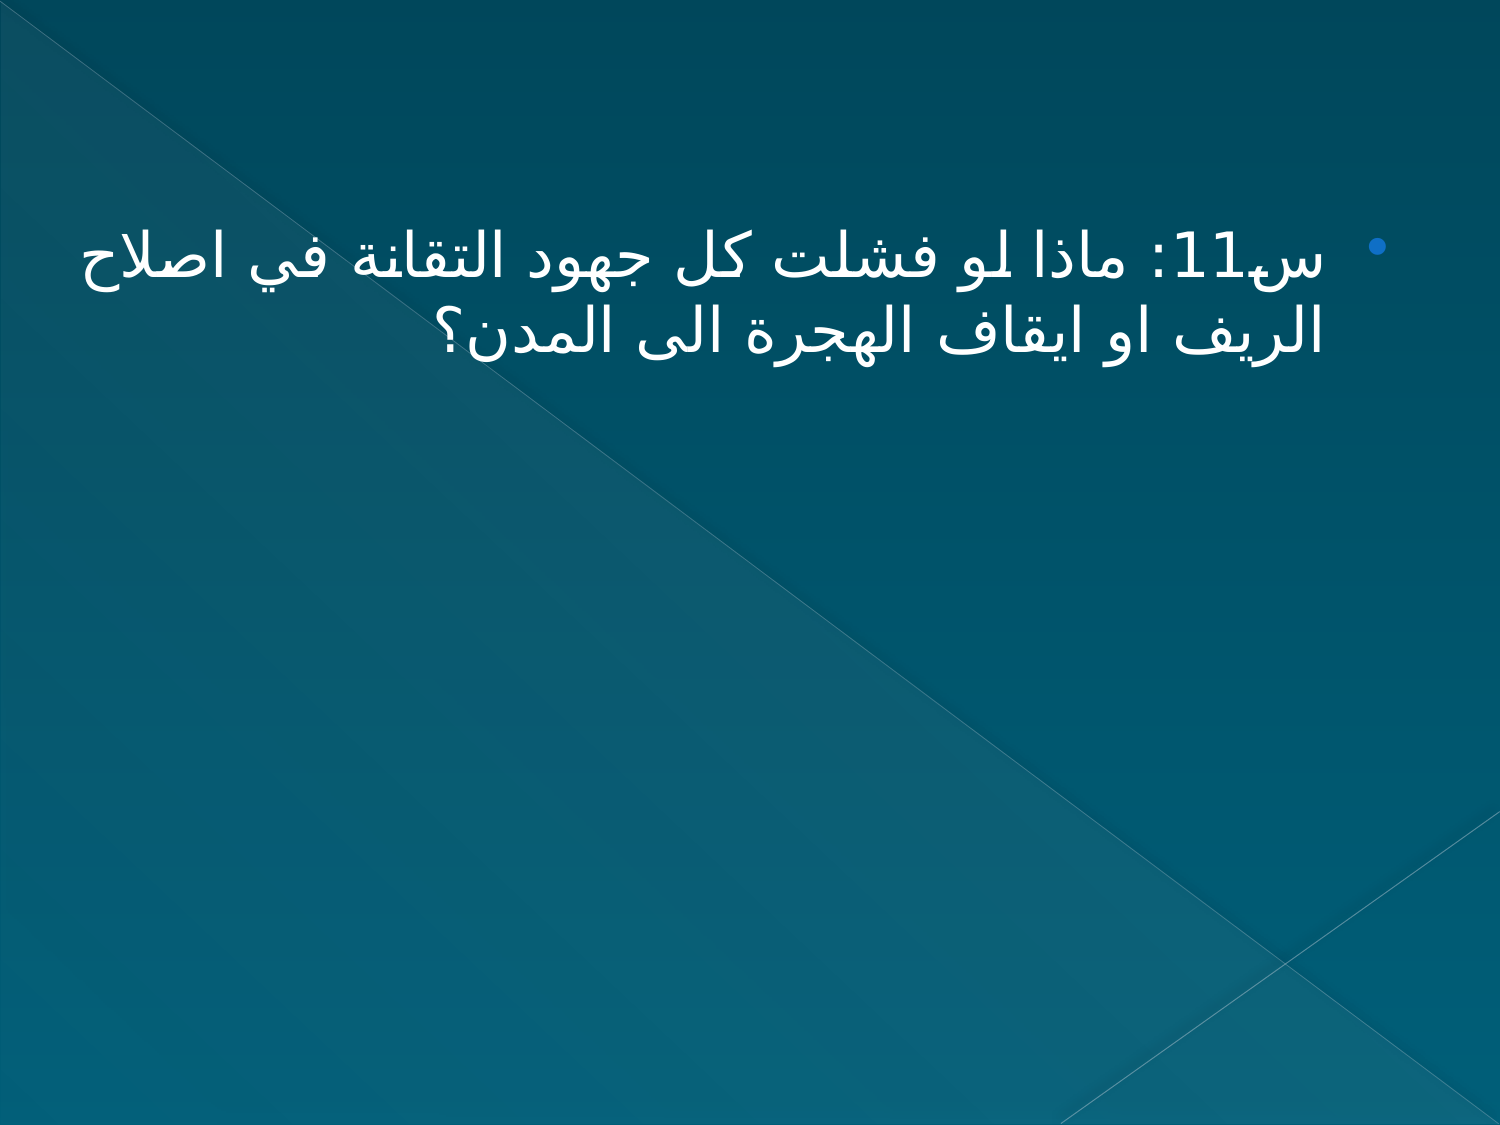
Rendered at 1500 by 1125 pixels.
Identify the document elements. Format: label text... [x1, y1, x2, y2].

list س11: ماذا لو فشلت كل جهود التقانة في اصلاح الريف او ايقاف الهجرة الى المدن؟ [64, 208, 1415, 959]
